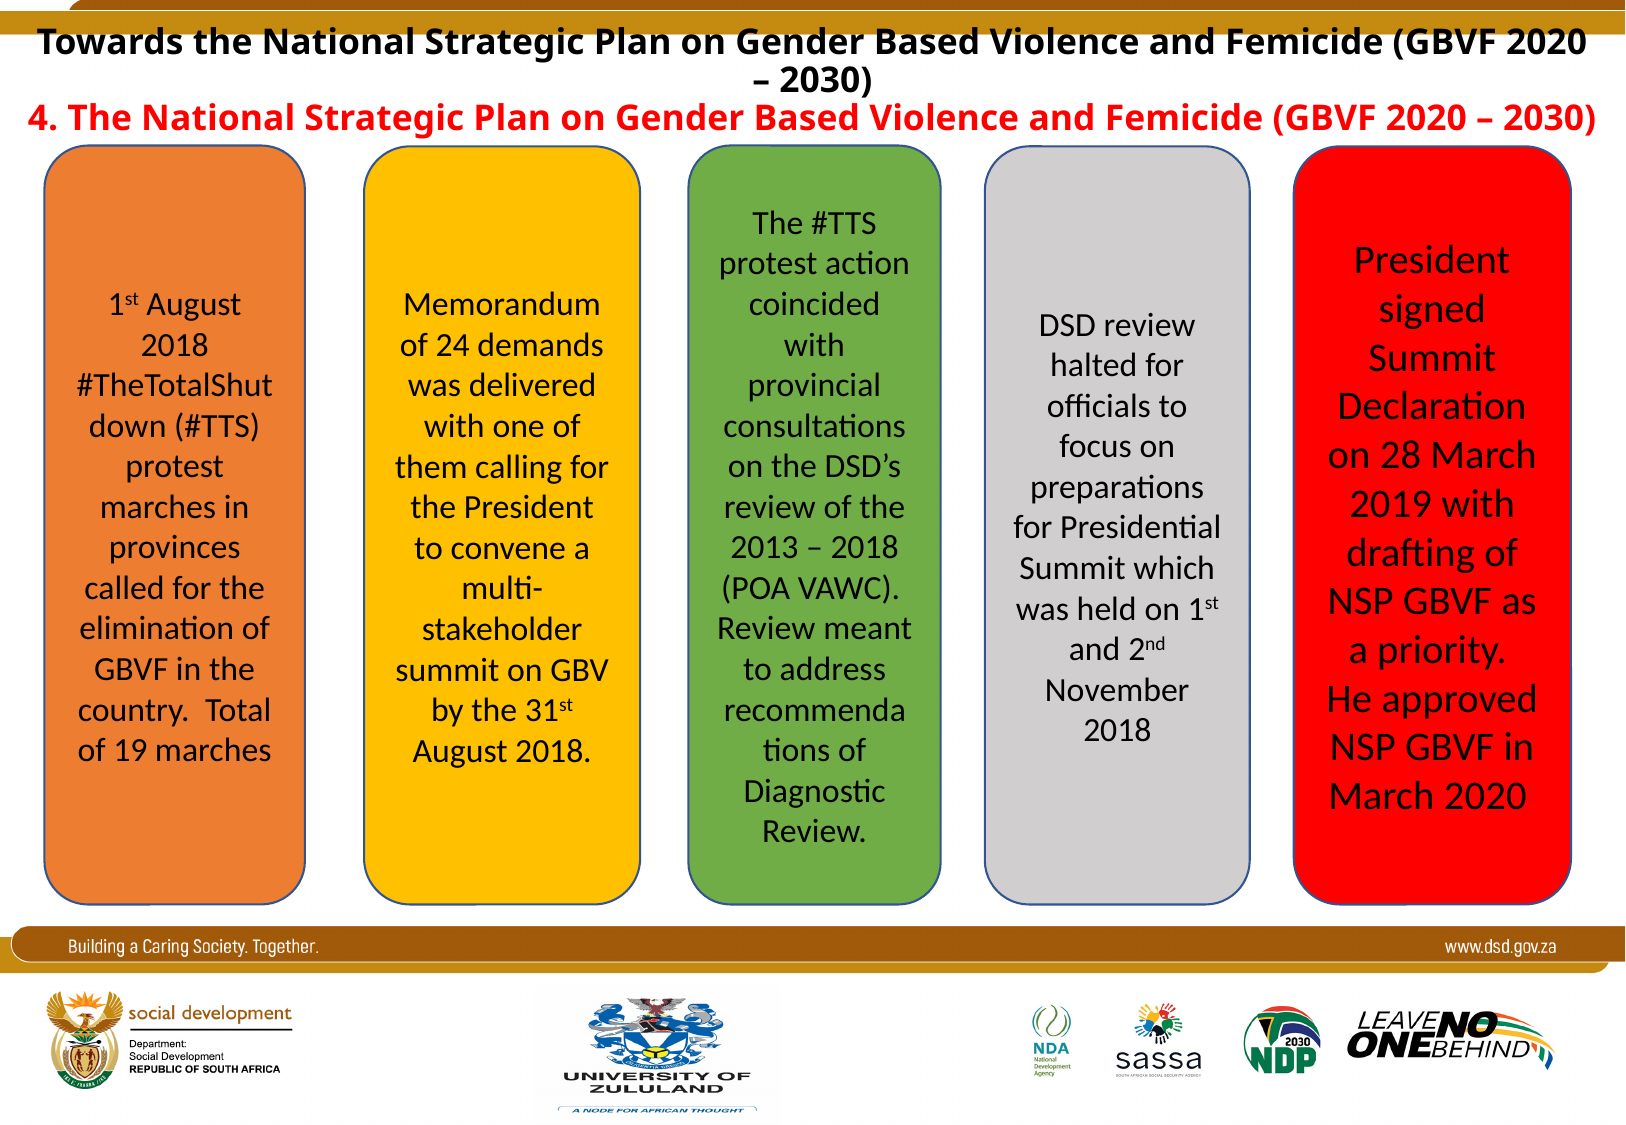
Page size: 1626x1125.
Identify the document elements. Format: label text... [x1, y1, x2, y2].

title Towards the National Strategic Plan on Gender Based Violence and Femicide (GBVF 2020 – 2030) 4. The National Strategic Plan on Gender Based Violence and Femicide (GBVF 2020 – 2030) [9, 13, 1616, 191]
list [535, 985, 779, 1125]
picture [0, 0, 1626, 1125]
text_box DSD review halted for officials to focus on preparations for Presidential Summit which was held on 1st and 2nd November 2018 [983, 145, 1251, 906]
text_box Memorandum of 24 demands was delivered with one of them calling for the President to convene a multi-stakeholder summit on GBV by the 31st August 2018. [363, 145, 642, 906]
text_box 1st August 2018 #TheTotalShutdown (#TTS) protest marches in provinces called for the elimination of GBVF in the country. Total of 19 marches [43, 144, 306, 906]
text_box President signed Summit Declaration on 28 March 2019 with drafting of NSP GBVF as a priority. He approved NSP GBVF in March 2020 [1292, 145, 1573, 906]
text_box The #TTS protest action coincided with provincial consultations on the DSD’s review of the 2013 – 2018 (POA VAWC). Review meant to address recommendations of Diagnostic Review. [687, 144, 942, 906]
